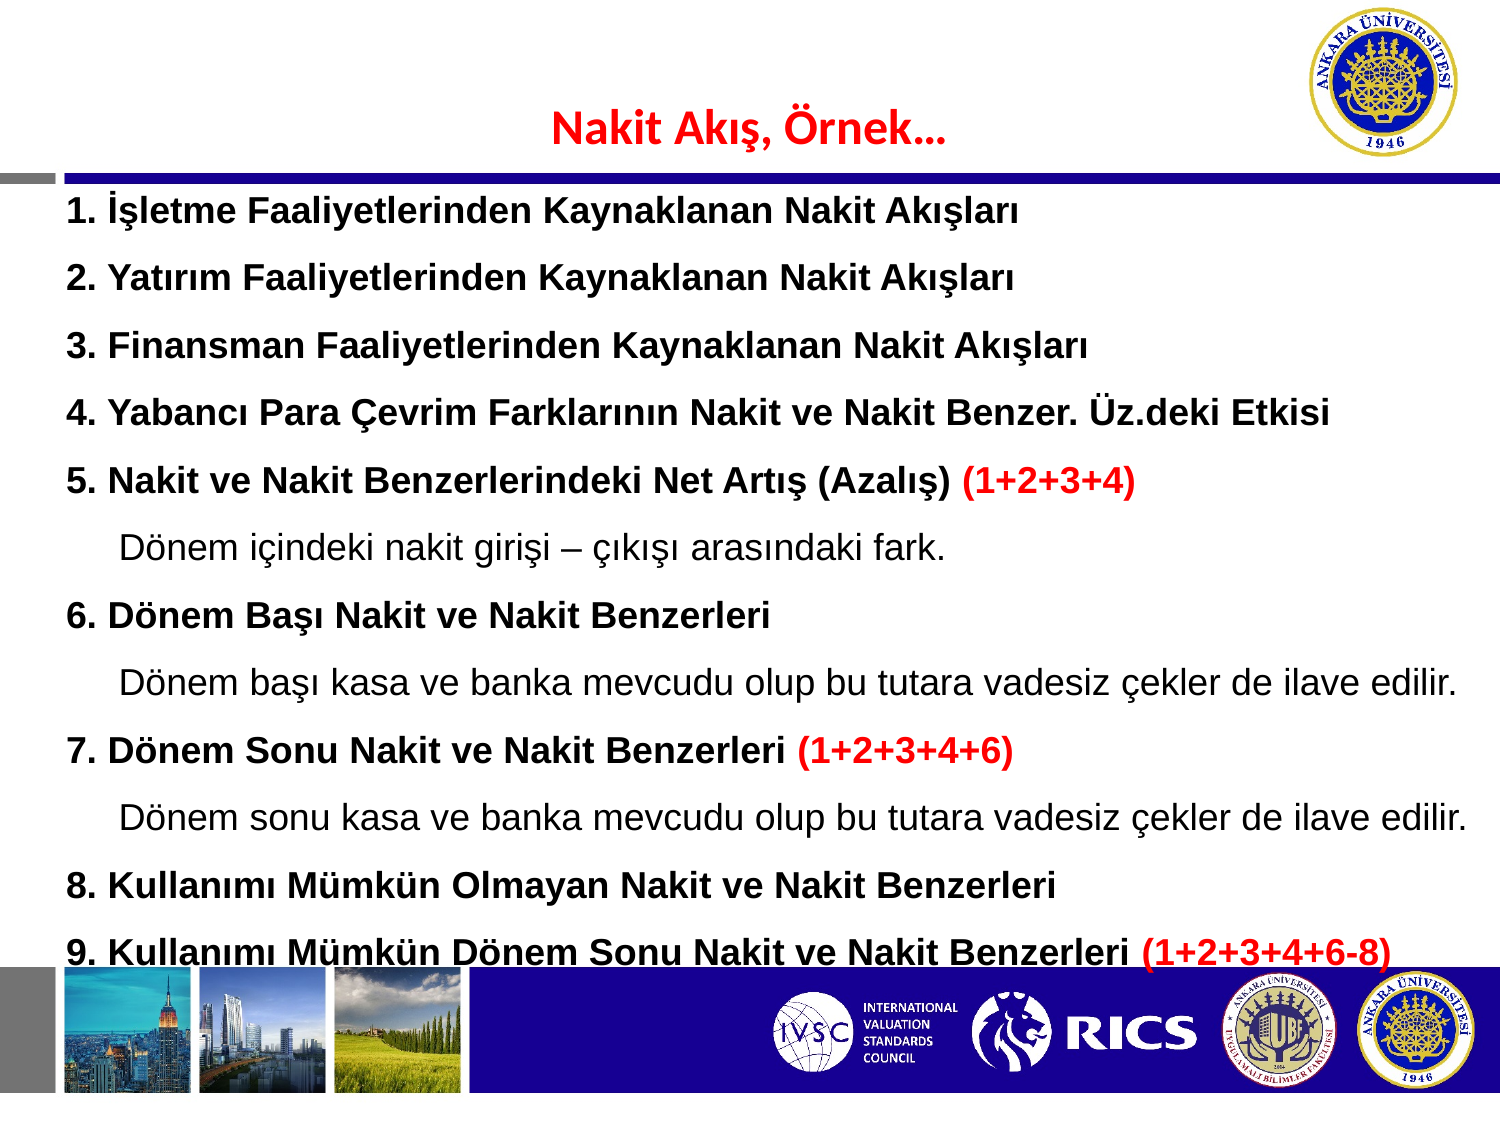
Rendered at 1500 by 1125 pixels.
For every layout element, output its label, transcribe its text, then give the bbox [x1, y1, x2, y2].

text_box Nakit Akış, Örnek… [51, 87, 1449, 156]
picture [0, 0, 1500, 1125]
text_box 1. İşletme Faaliyetlerinden Kaynaklanan Nakit Akışları 2. Yatırım Faaliyetlerinden Kaynaklanan Nakit Akışları 3. Finansman Faaliyetlerinden Kaynaklanan Nakit Akışları 4. Yabancı Para Çevrim Farklarının Nakit ve Nakit Benzer. Üz.deki Etkisi 5. Nakit ve Nakit Benzerlerindeki Net Artış (Azalış) (1+2+3+4) Dönem içindeki nakit girişi – çıkışı arasındaki fark. 6. Dönem Başı Nakit ve Nakit Benzerleri Dönem başı kasa ve banka mevcudu olup bu tutara vadesiz çekler de ilave edilir. 7. Dönem Sonu Nakit ve Nakit Benzerleri (1+2+3+4+6) Dönem sonu kasa ve banka mevcudu olup bu tutara vadesiz çekler de ilave edilir. 8. Kullanımı Mümkün Olmayan Nakit ve Nakit Benzerleri 9. Kullanımı Mümkün Dönem Sonu Nakit ve Nakit Benzerleri (1+2+3+4+6-8) [51, 156, 1500, 1049]
